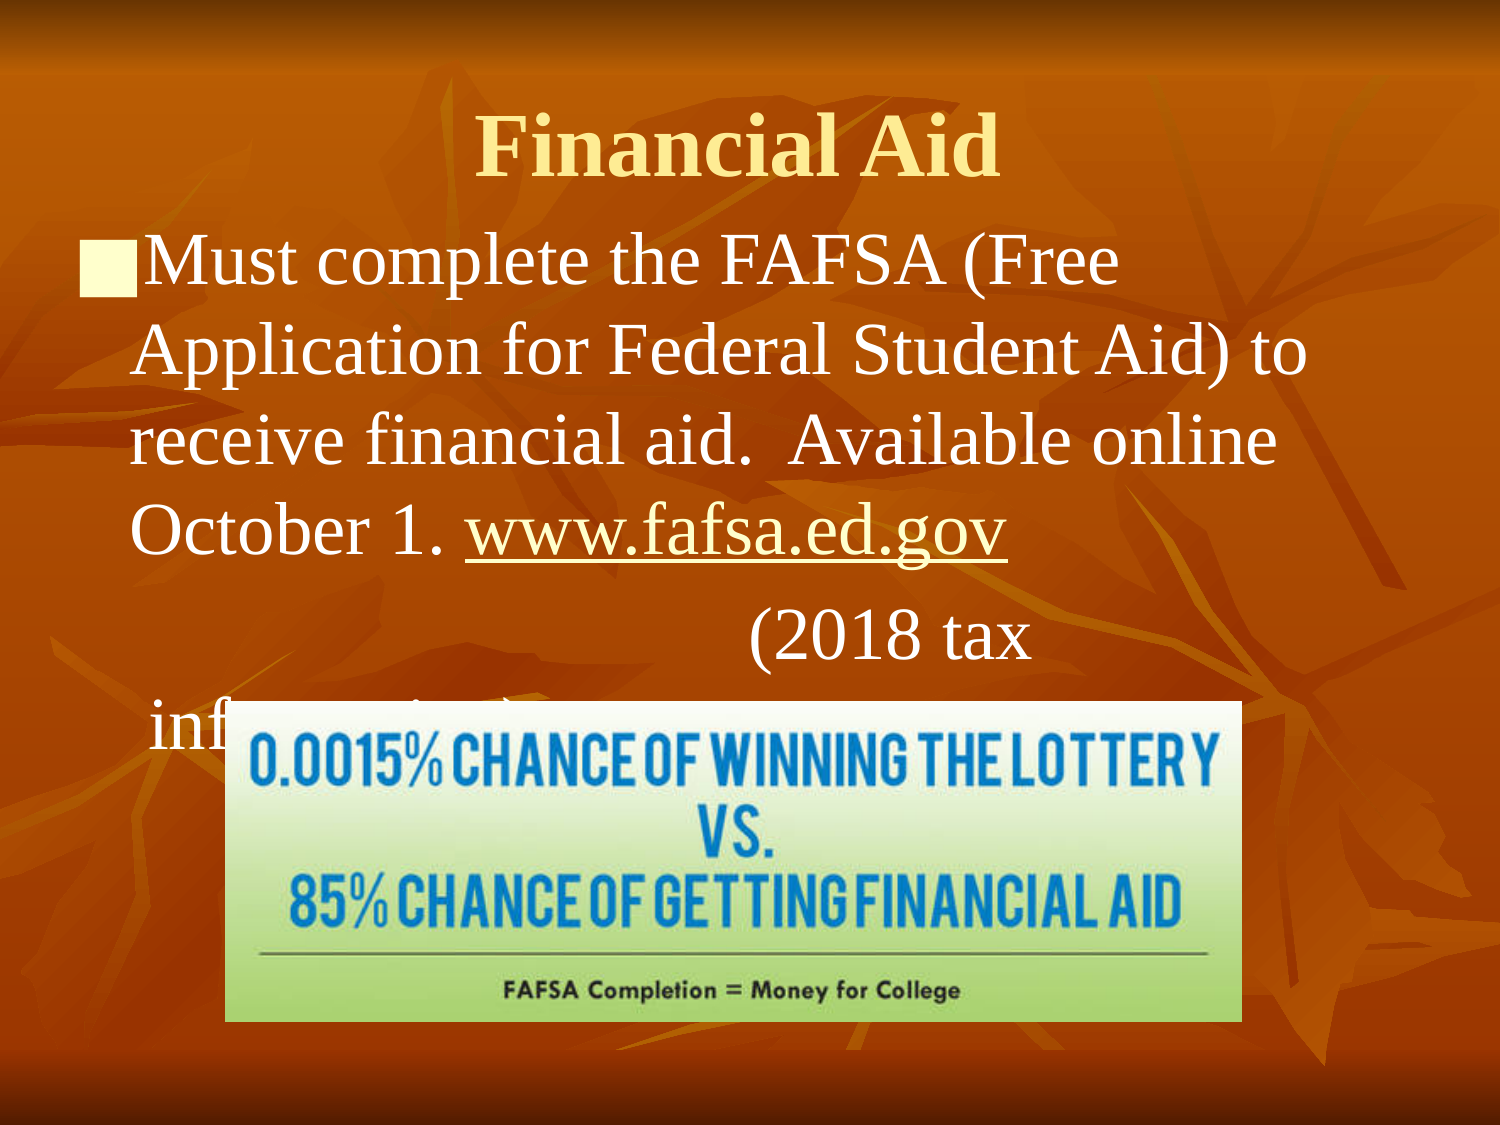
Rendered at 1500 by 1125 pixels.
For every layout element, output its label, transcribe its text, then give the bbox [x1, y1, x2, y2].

title Financial Aid [75, 45, 1425, 234]
list Must complete the FAFSA (Free Application for Federal Student Aid) to receive financial aid. Available online October 1. www.fafsa.ed.gov (2018 tax information) [58, 202, 1409, 1125]
picture [225, 701, 1242, 1022]
